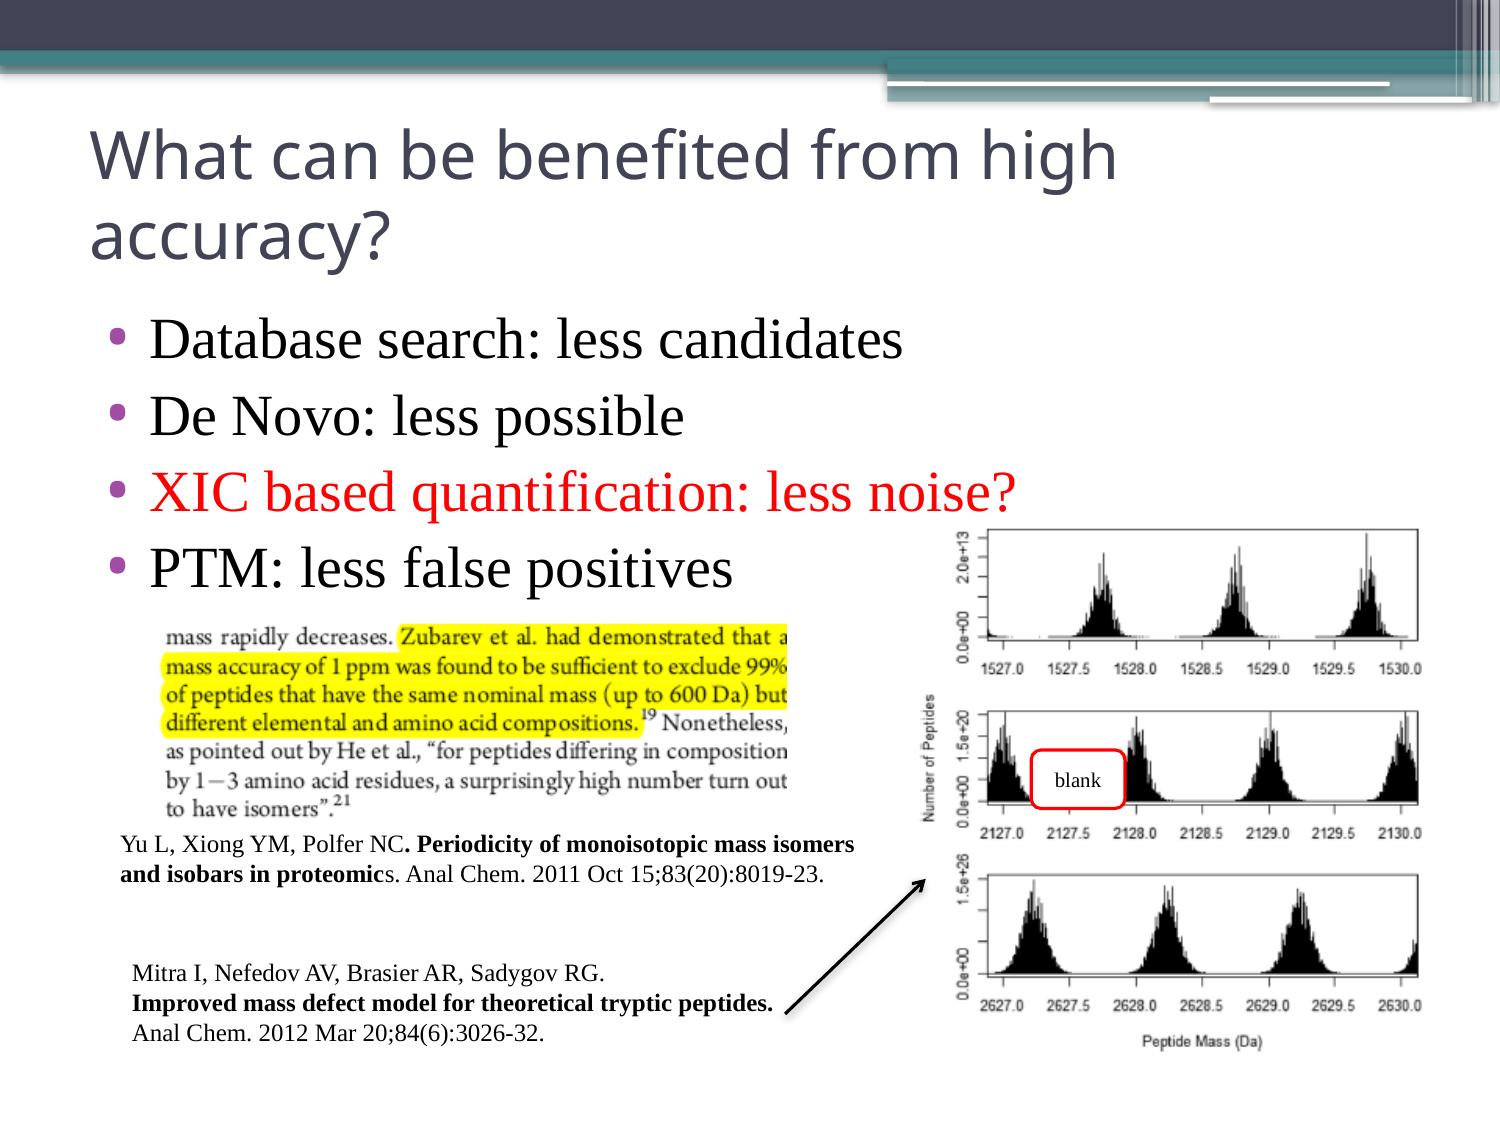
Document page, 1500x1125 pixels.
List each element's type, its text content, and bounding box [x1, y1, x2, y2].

picture [152, 620, 787, 819]
text_box Yu L, Xiong YM, Polfer NC. Periodicity of monoisotopic mass isomers and isobars in proteomics. Anal Chem. 2011 Oct 15;83(20):8019-23. [105, 820, 891, 895]
text_box Mitra I, Nefedov AV, Brasier AR, Sadygov RG. Improved mass defect model for theoretical tryptic peptides. Anal Chem. 2012 Mar 20;84(6):3026-32. [117, 949, 821, 1054]
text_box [784, 878, 926, 1015]
title What can be benefited from high accuracy? [75, 105, 1425, 281]
list Database search: less candidates De Novo: less possible XIC based quantification: less noise? PTM: less false positives [75, 292, 1425, 610]
picture [913, 515, 1447, 1059]
